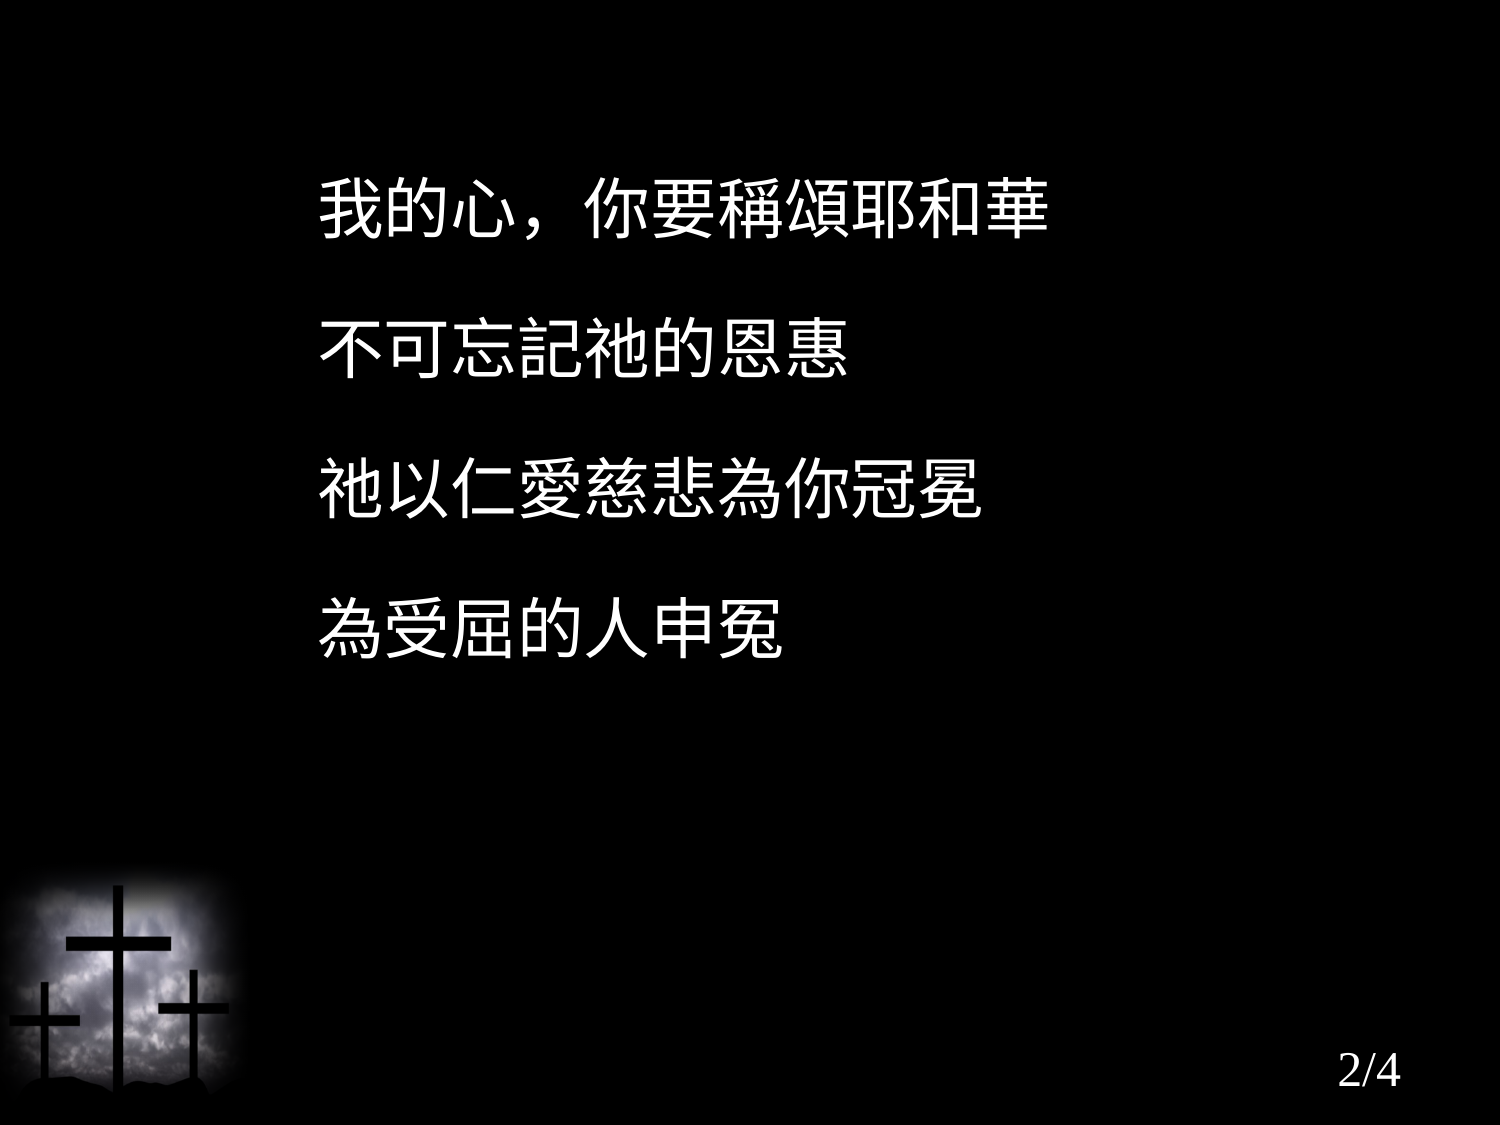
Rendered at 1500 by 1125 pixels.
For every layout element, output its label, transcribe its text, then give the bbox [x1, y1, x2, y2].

picture [0, 856, 256, 1125]
text_box 2/4 [1322, 1029, 1500, 1104]
text_box 我的心，你要稱頌耶和華 不可忘記祂的恩惠 祂以仁愛慈悲為你冠冕 為受屈的人申冤 [302, 159, 1098, 675]
